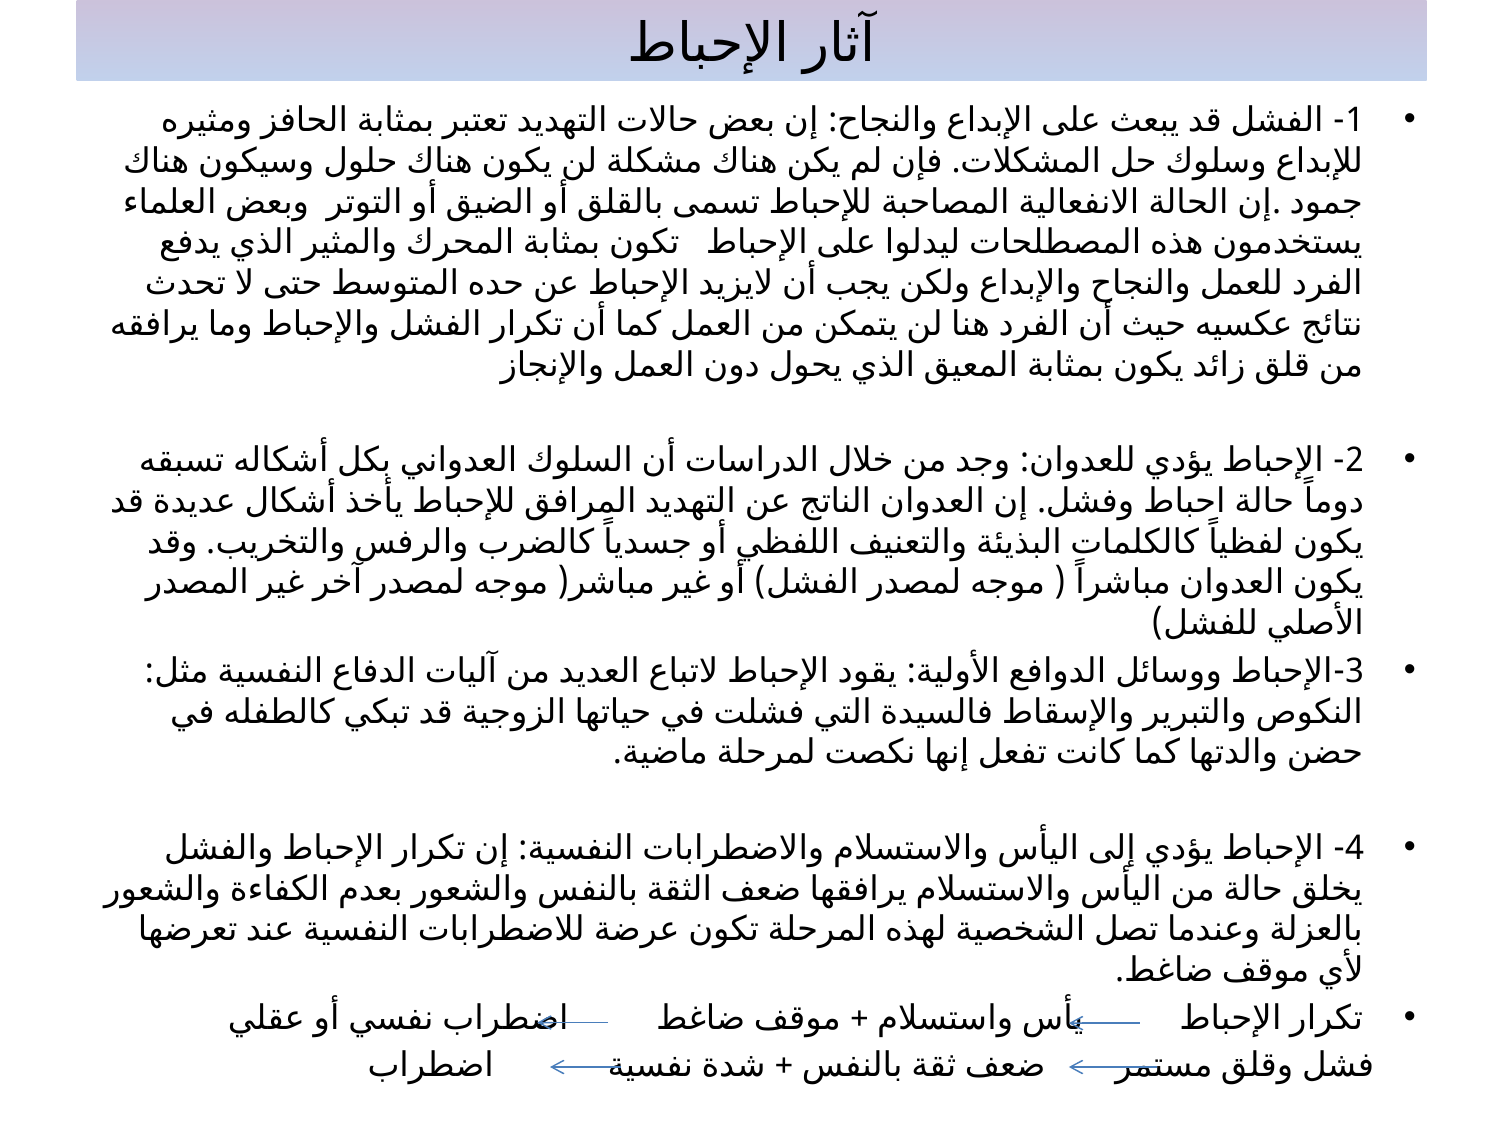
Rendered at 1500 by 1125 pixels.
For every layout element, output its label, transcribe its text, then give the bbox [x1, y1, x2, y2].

title آثار الإحباط [76, 0, 1427, 81]
list 1- الفشل قد يبعث على الإبداع والنجاح: إن بعض حالات التهديد تعتبر بمثابة الحافز ومثيره للإبداع وسلوك حل المشكلات. فإن لم يكن هناك مشكلة لن يكون هناك حلول وسيكون هناك جمود .إن الحالة الانفعالية المصاحبة للإحباط تسمى بالقلق أو الضيق أو التوتر وبعض العلماء يستخدمون هذه المصطلحات ليدلوا على الإحباط تكون بمثابة المحرك والمثير الذي يدفع الفرد للعمل والنجاح والإبداع ولكن يجب أن لايزيد الإحباط عن حده المتوسط حتى لا تحدث نتائج عكسيه حيث أن الفرد هنا لن يتمكن من العمل كما أن تكرار الفشل والإحباط وما يرافقه من قلق زائد يكون بمثابة المعيق الذي يحول دون العمل والإنجاز 2- الإحباط يؤدي للعدوان: وجد من خلال الدراسات أن السلوك العدواني بكل أشكاله تسبقه دوماً حالة احباط وفشل. إن العدوان الناتج عن التهديد المرافق للإحباط يأخذ أشكال عديدة قد يكون لفظياً كالكلمات البذيئة والتعنيف اللفظي أو جسدياً كالضرب والرفس والتخريب. وقد يكون العدوان مباشراً ( موجه لمصدر الفشل) أو غير مباشر( موجه لمصدر آخر غير المصدر الأصلي للفشل) 3-الإحباط ووسائل الدوافع الأولية: يقود الإحباط لاتباع العديد من آليات الدفاع النفسية مثل: النكوص والتبرير والإسقاط فالسيدة التي فشلت في حياتها الزوجية قد تبكي كالطفله في حضن والدتها كما كانت تفعل إنها نكصت لمرحلة ماضية. 4- الإحباط يؤدي إلى اليأس والاستسلام والاضطرابات النفسية: إن تكرار الإحباط والفشل يخلق حالة من اليأس والاستسلام يرافقها ضعف الثقة بالنفس والشعور بعدم الكفاءة والشعور بالعزلة وعندما تصل الشخصية لهذه المرحلة تكون عرضة للاضطرابات النفسية عند تعرضها لأي موقف ضاغط. تكرار الإحباط يأس واستسلام + موقف ضاغط اضطراب نفسي أو عقلي فشل وقلق مستمر ضعف ثقة بالنفس + شدة نفسية اضطراب [75, 90, 1425, 1106]
